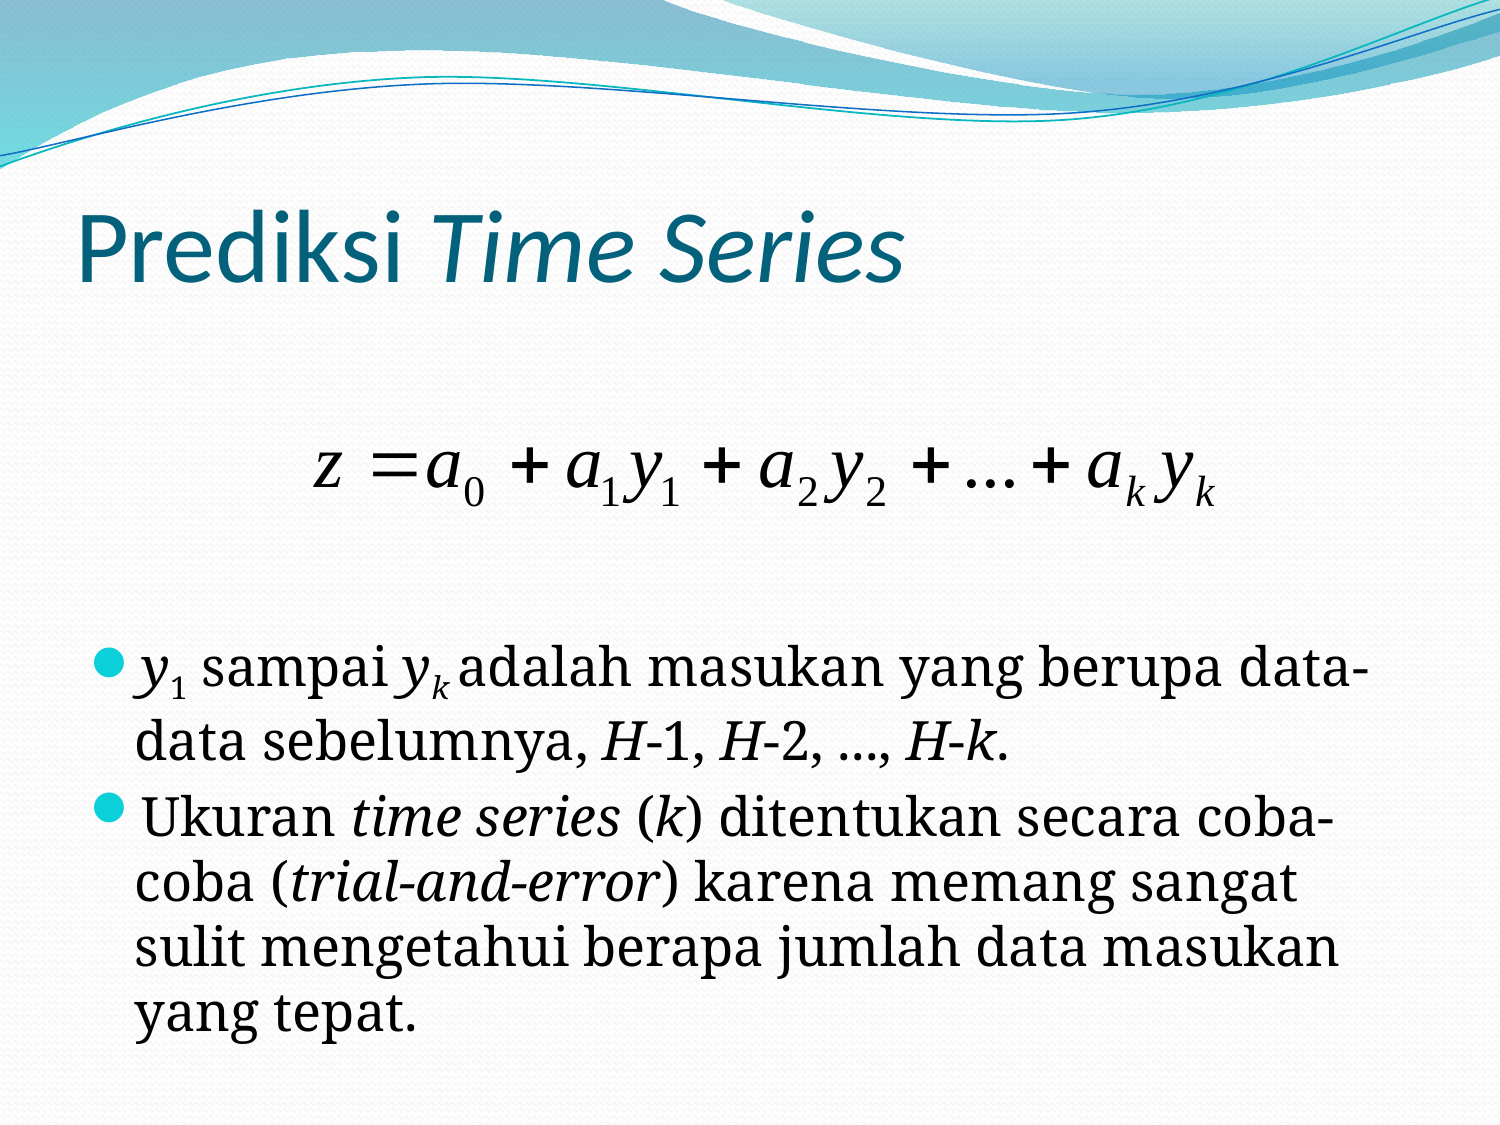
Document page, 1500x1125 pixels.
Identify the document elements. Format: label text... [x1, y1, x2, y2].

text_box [299, 412, 1233, 526]
list y1 sampai yk adalah masukan yang berupa data-data sebelumnya, H-1, H-2, ..., H-k. Ukuran time series (k) ditentukan secara coba-coba (trial-and-error) karena memang sangat sulit mengetahui berapa jumlah data masukan yang tepat. [75, 624, 1425, 1038]
title Prediksi Time Series [75, 115, 1425, 303]
